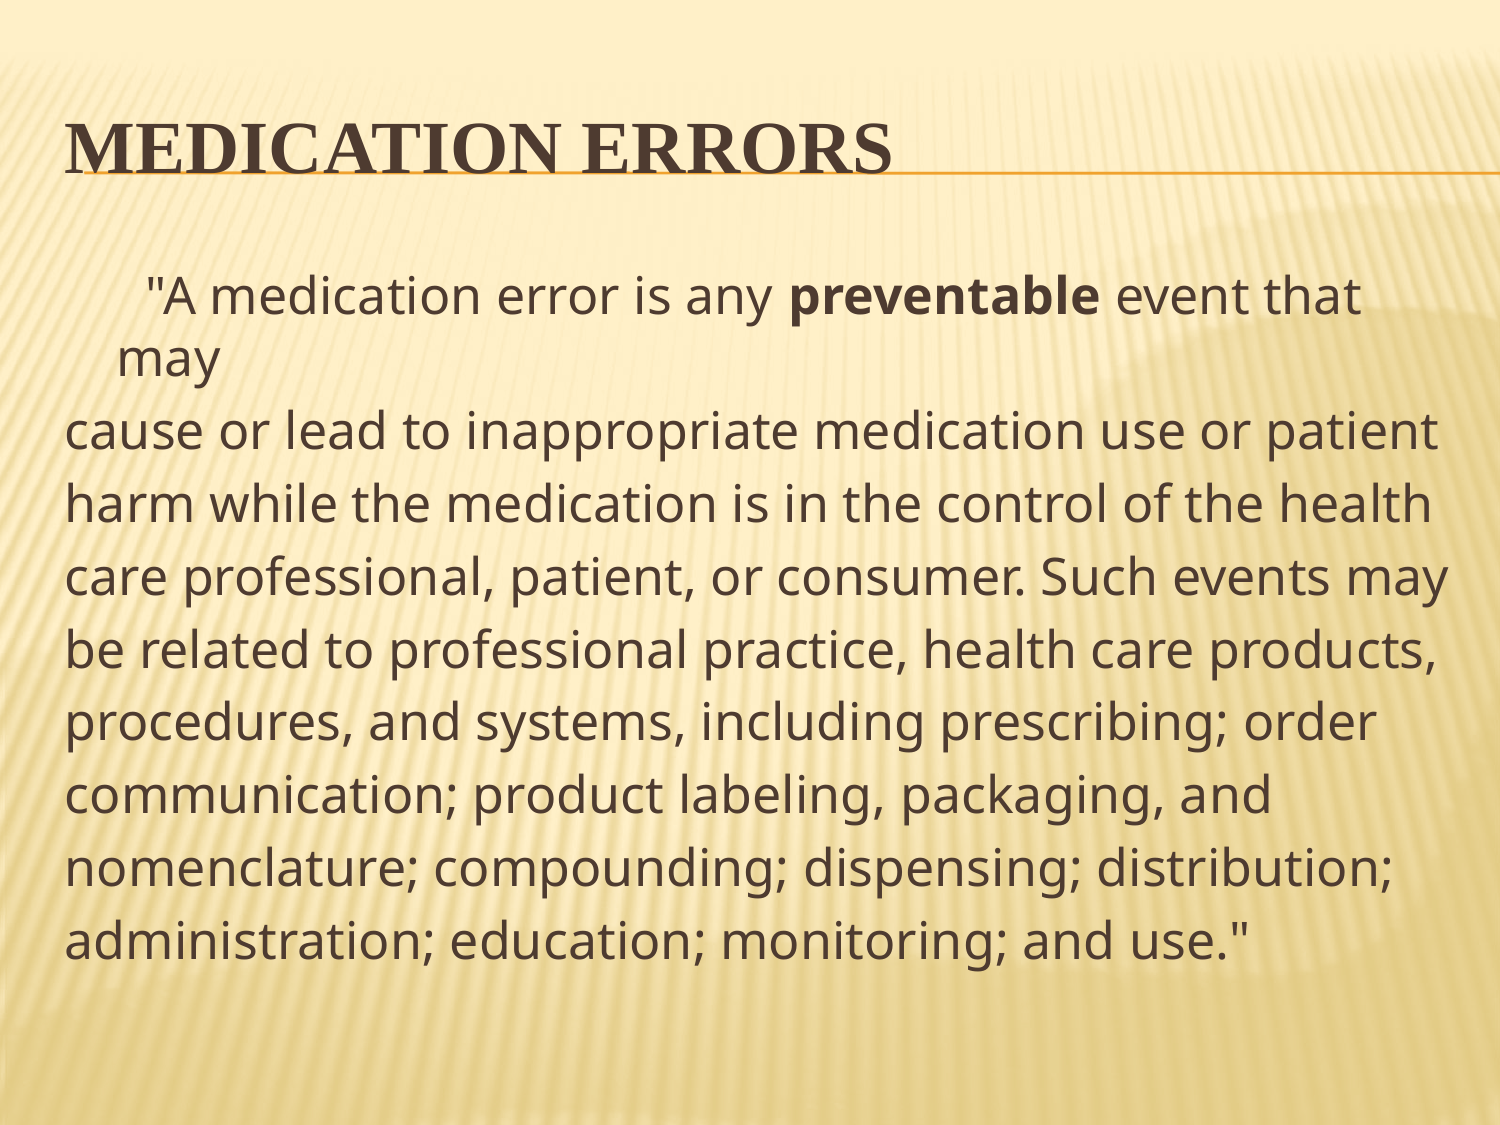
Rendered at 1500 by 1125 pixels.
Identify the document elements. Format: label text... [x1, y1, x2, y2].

title MEDICATION ERRORS [50, 75, 1475, 213]
list "A medication error is any preventable event that may cause or lead to inappropriate medication use or patient harm while the medication is in the control of the health care professional, patient, or consumer. Such events may be related to professional practice, health care products, procedures, and systems, including prescribing; order communication; product labeling, packaging, and nomenclature; compounding; dispensing; distribution; administration; education; monitoring; and use." [50, 254, 1475, 998]
